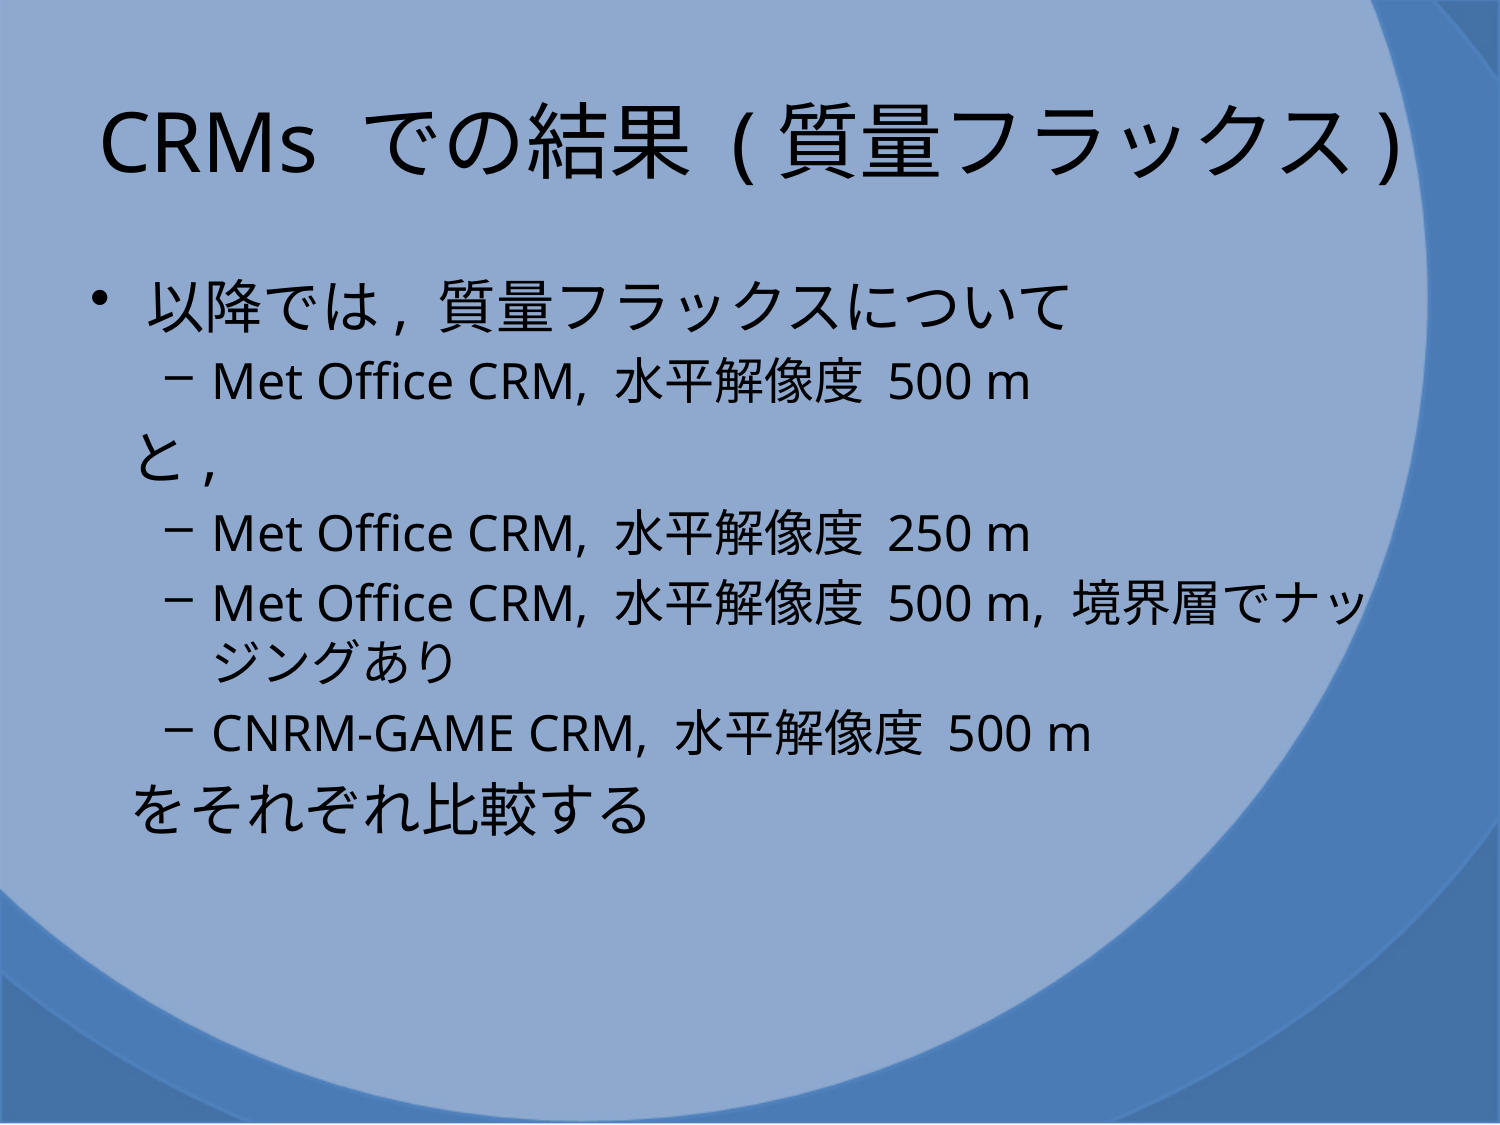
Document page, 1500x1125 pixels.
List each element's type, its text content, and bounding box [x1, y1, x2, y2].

list 以降では, 質量フラックスについて Met Office CRM, 水平解像度 500 m と, Met Office CRM, 水平解像度 250 m Met Office CRM, 水平解像度 500 m, 境界層でナッジングあり CNRM-GAME CRM, 水平解像度 500 m をそれぞれ比較する [74, 262, 1426, 1006]
picture [0, 0, 1500, 1125]
title CRMs での結果 (質量フラックス) [74, 44, 1426, 233]
